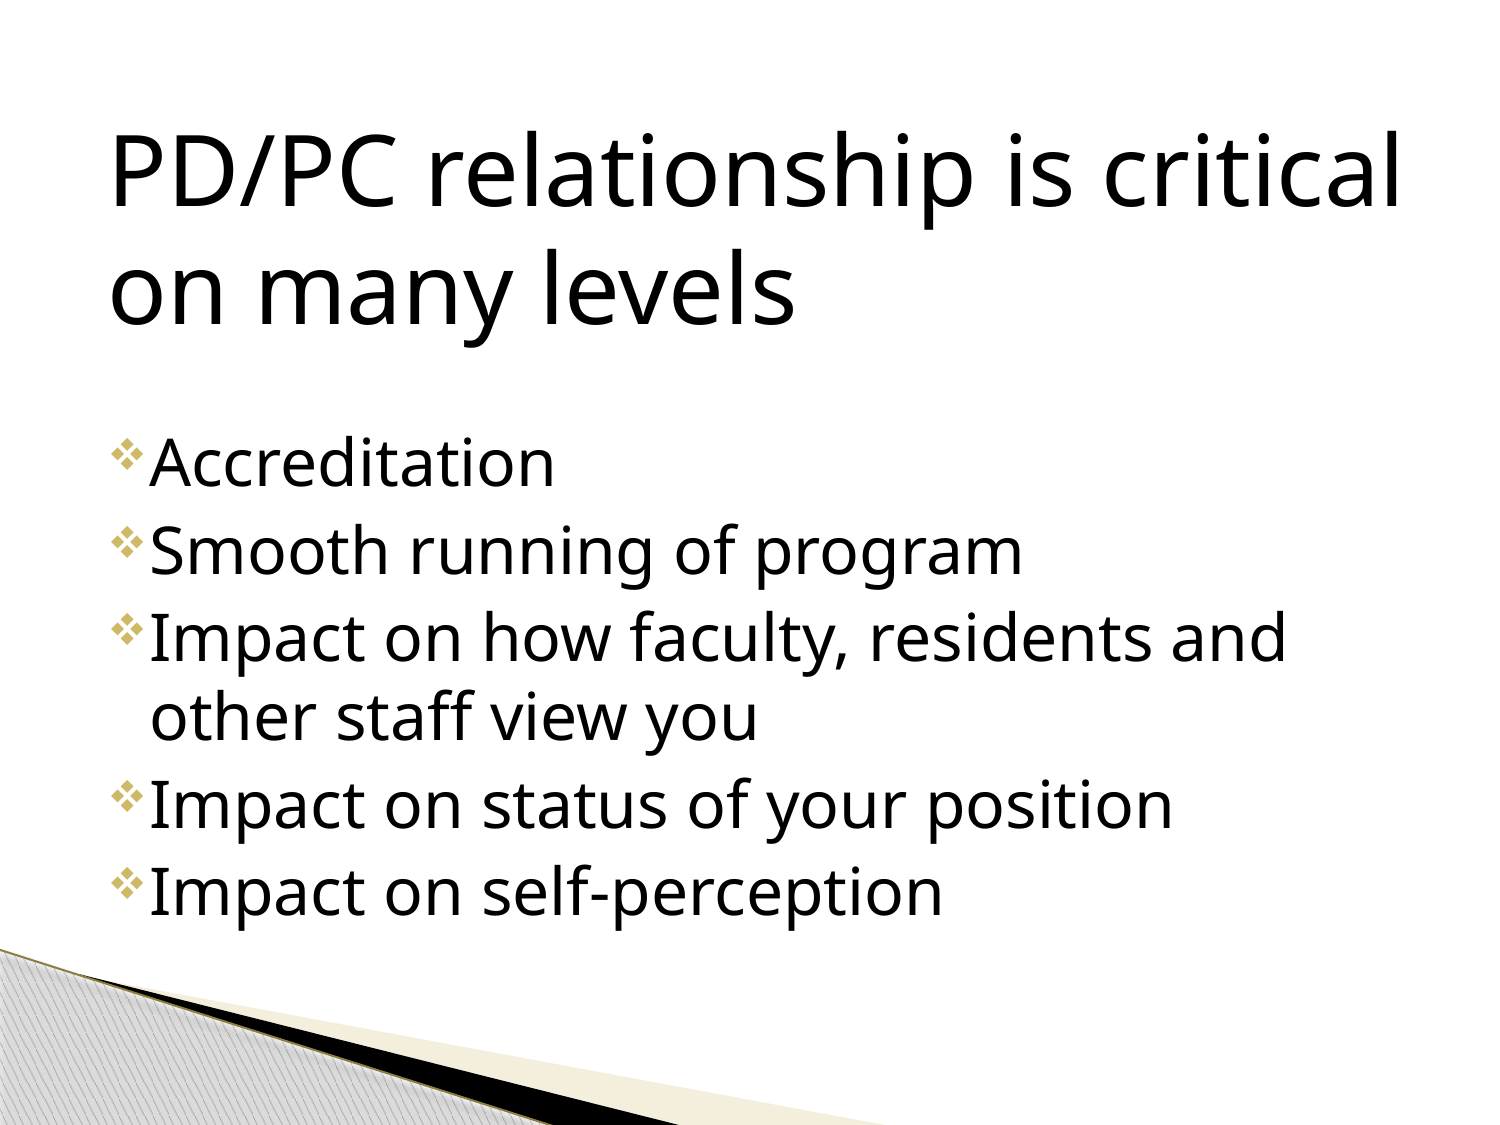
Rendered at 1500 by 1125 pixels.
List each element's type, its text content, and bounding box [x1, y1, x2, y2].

list PD/PC relationship is critical on many levels Accreditation Smooth running of program Impact on how faculty, residents and other staff view you Impact on status of your position Impact on self-perception [75, 99, 1425, 938]
